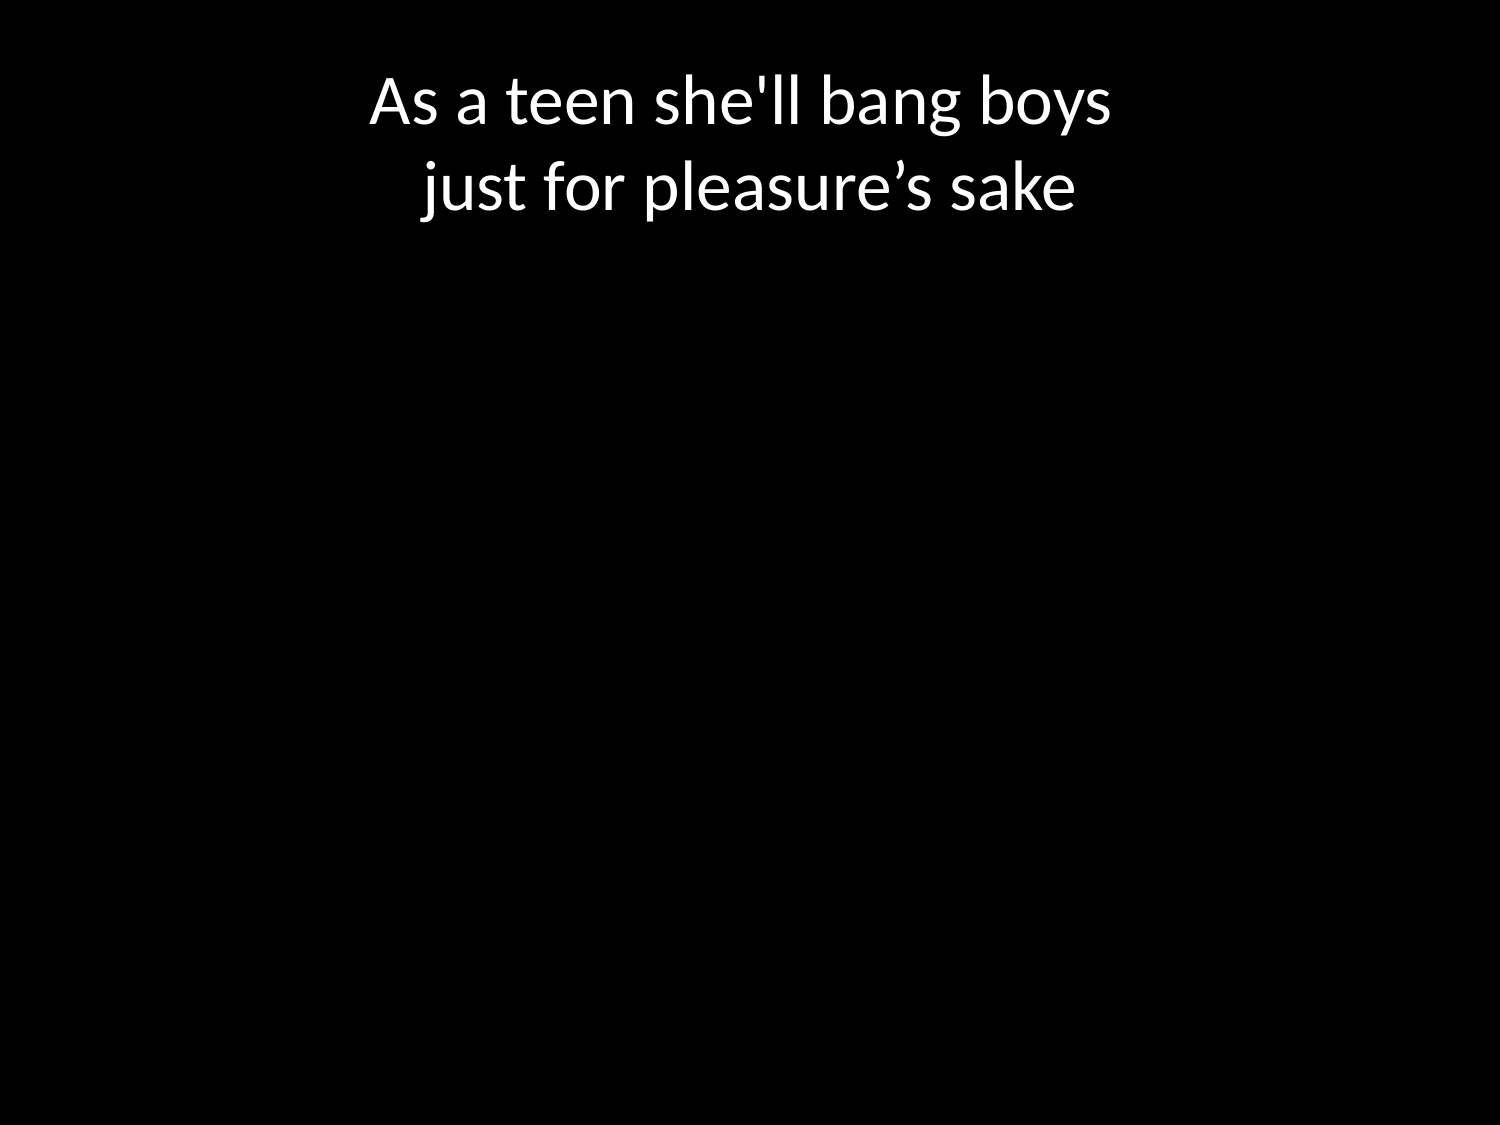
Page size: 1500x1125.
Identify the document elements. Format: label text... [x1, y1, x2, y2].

title As a teen she'll bang boys just for pleasure’s sake [75, 45, 1425, 233]
